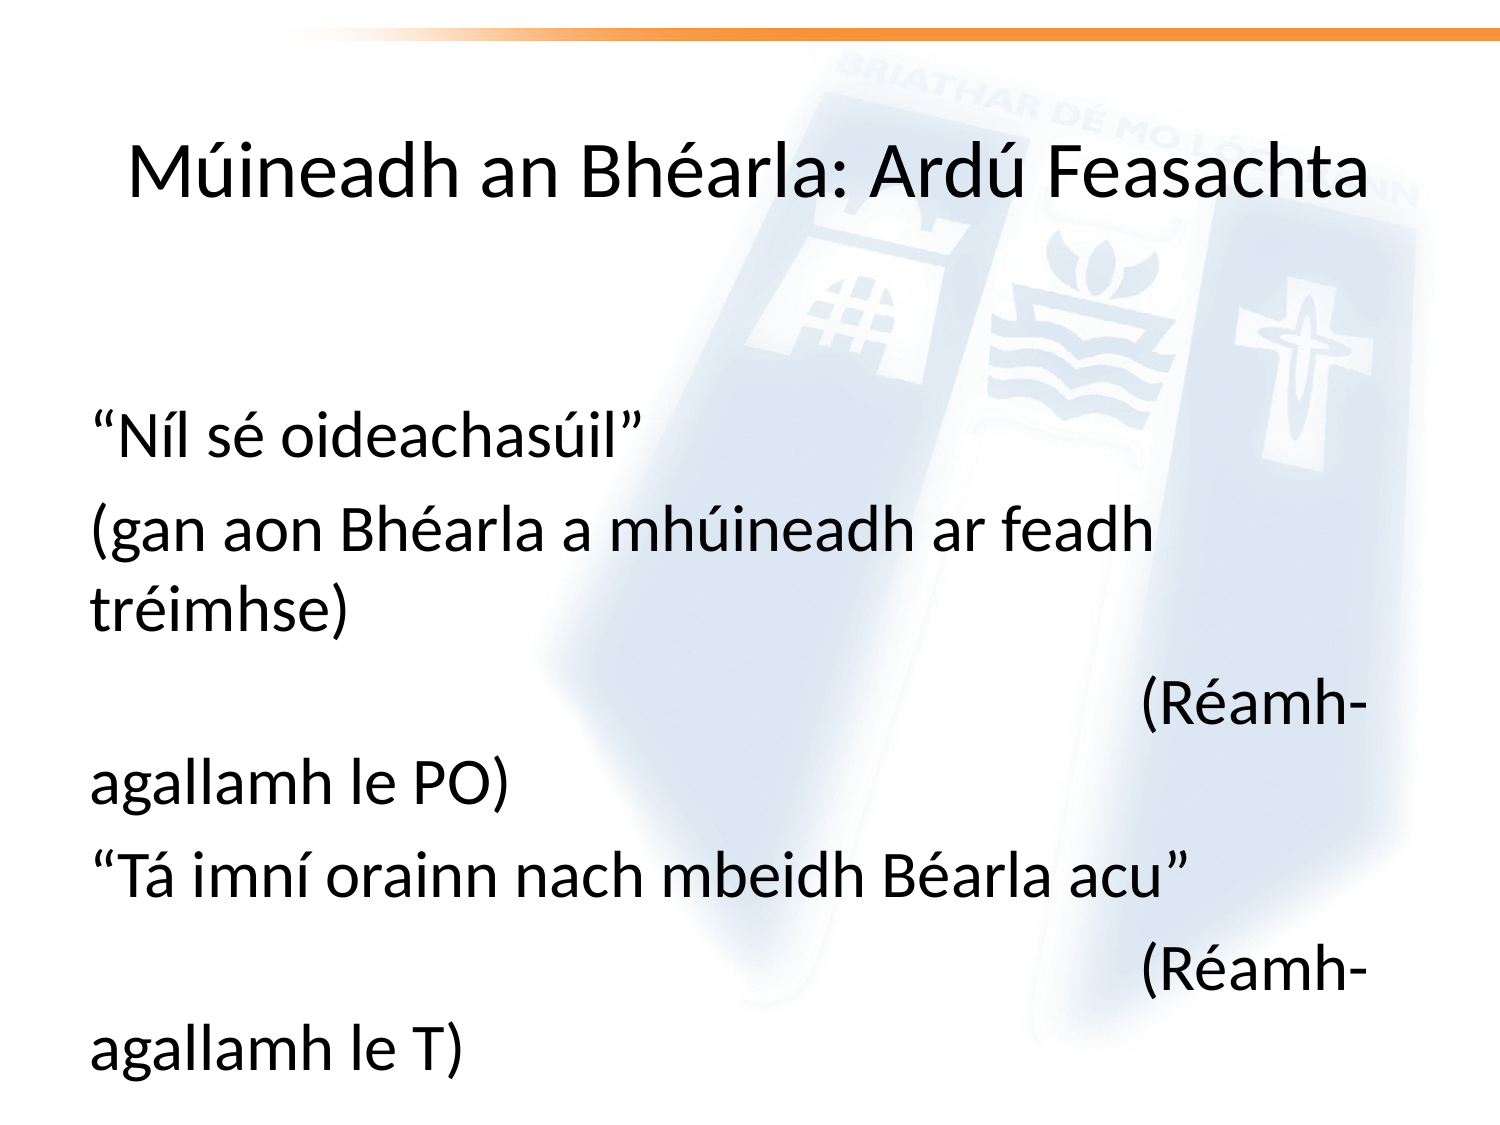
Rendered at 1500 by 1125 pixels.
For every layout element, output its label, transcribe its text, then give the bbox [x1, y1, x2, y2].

title Múineadh an Bhéarla: Ardú Feasachta [75, 71, 1425, 259]
picture [0, 0, 1500, 1125]
list “Níl sé oideachasúil” (gan aon Bhéarla a mhúineadh ar feadh tréimhse) (Réamh-agallamh le PO) “Tá imní orainn nach mbeidh Béarla acu” (Réamh-agallamh le T) [75, 290, 1425, 984]
